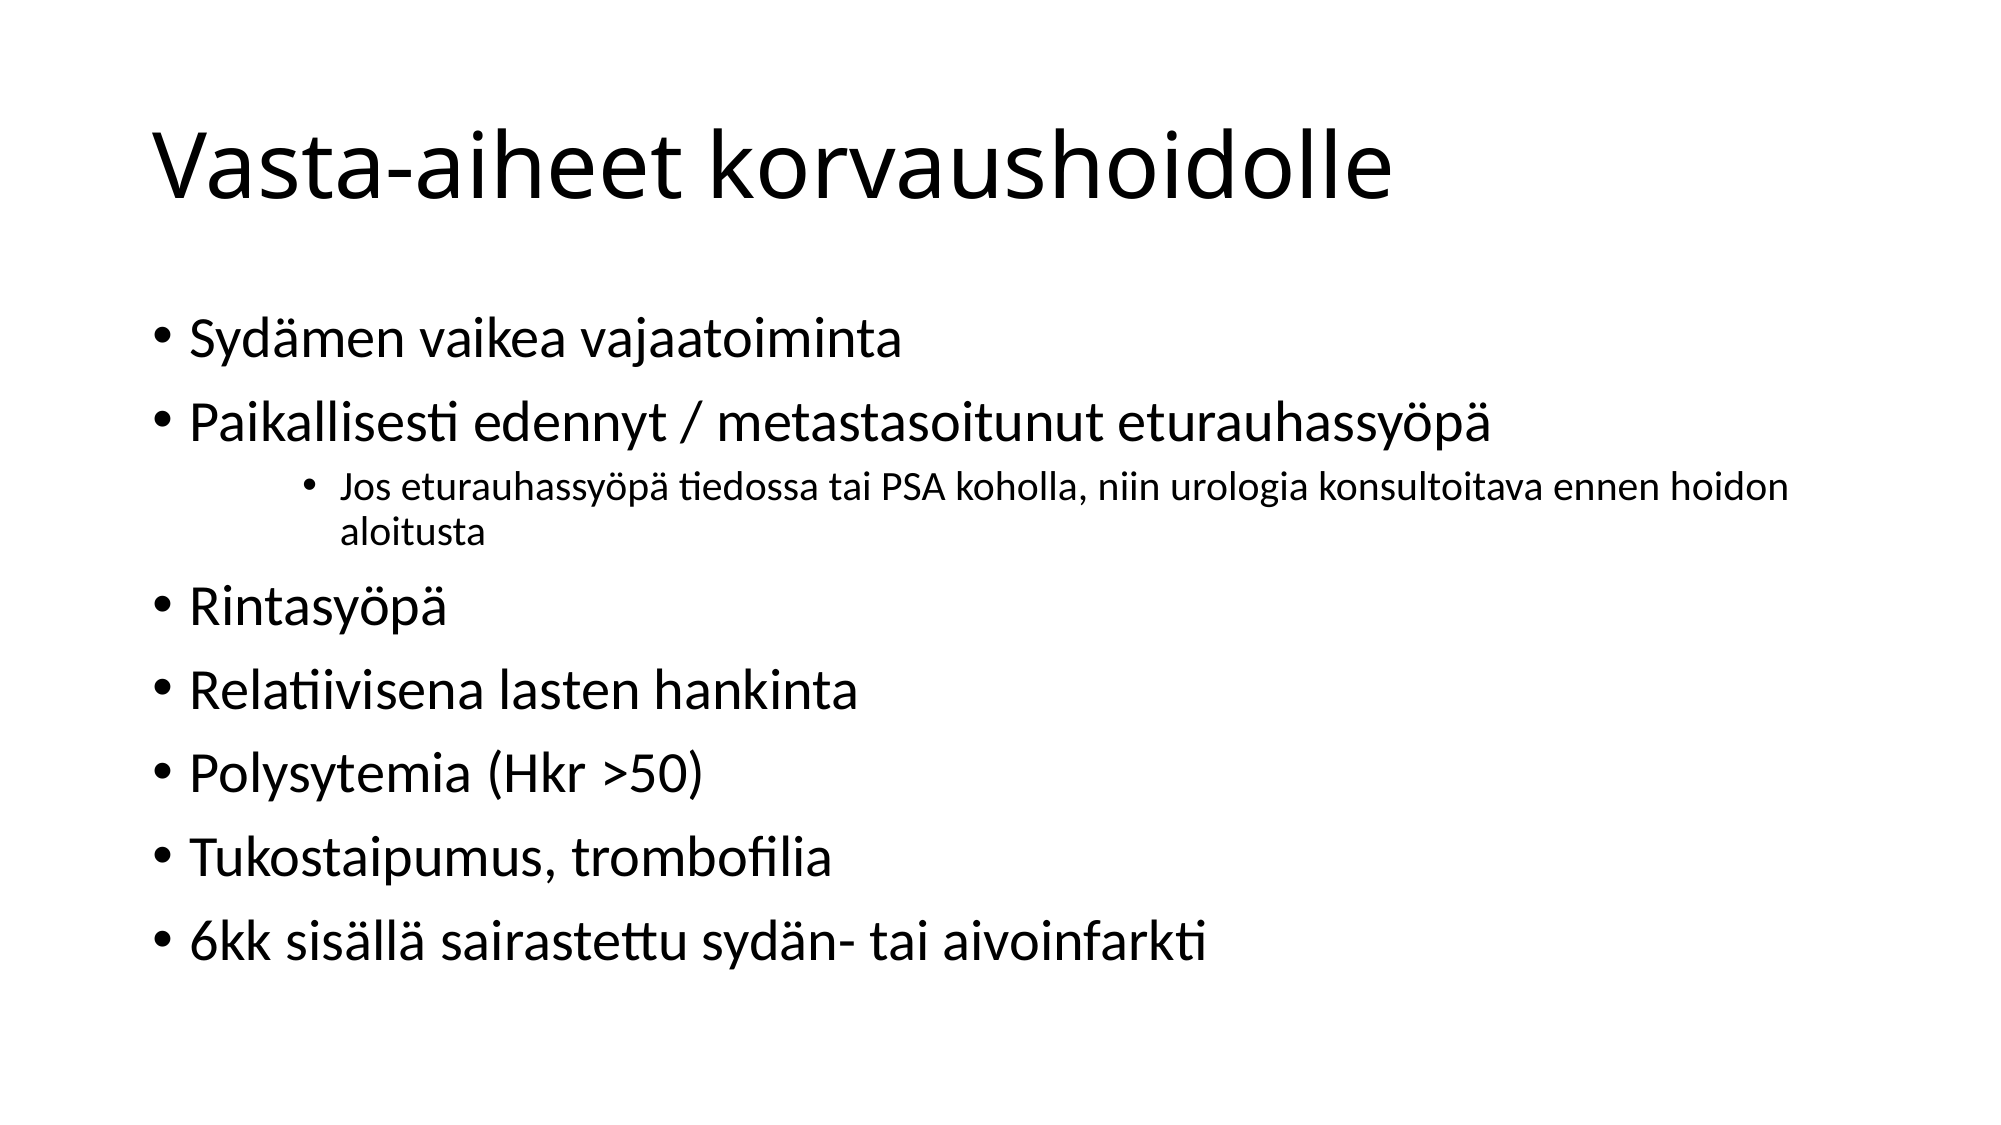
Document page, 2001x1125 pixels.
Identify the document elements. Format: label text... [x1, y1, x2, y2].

title Vasta-aiheet korvaushoidolle [137, 59, 1863, 278]
list Sydämen vaikea vajaatoiminta Paikallisesti edennyt / metastasoitunut eturauhassyöpä Jos eturauhassyöpä tiedossa tai PSA koholla, niin urologia konsultoitava ennen hoidon aloitusta Rintasyöpä Relatiivisena lasten hankinta Polysytemia (Hkr >50) Tukostaipumus, trombofilia 6kk sisällä sairastettu sydän- tai aivoinfarkti [137, 299, 1863, 1014]
